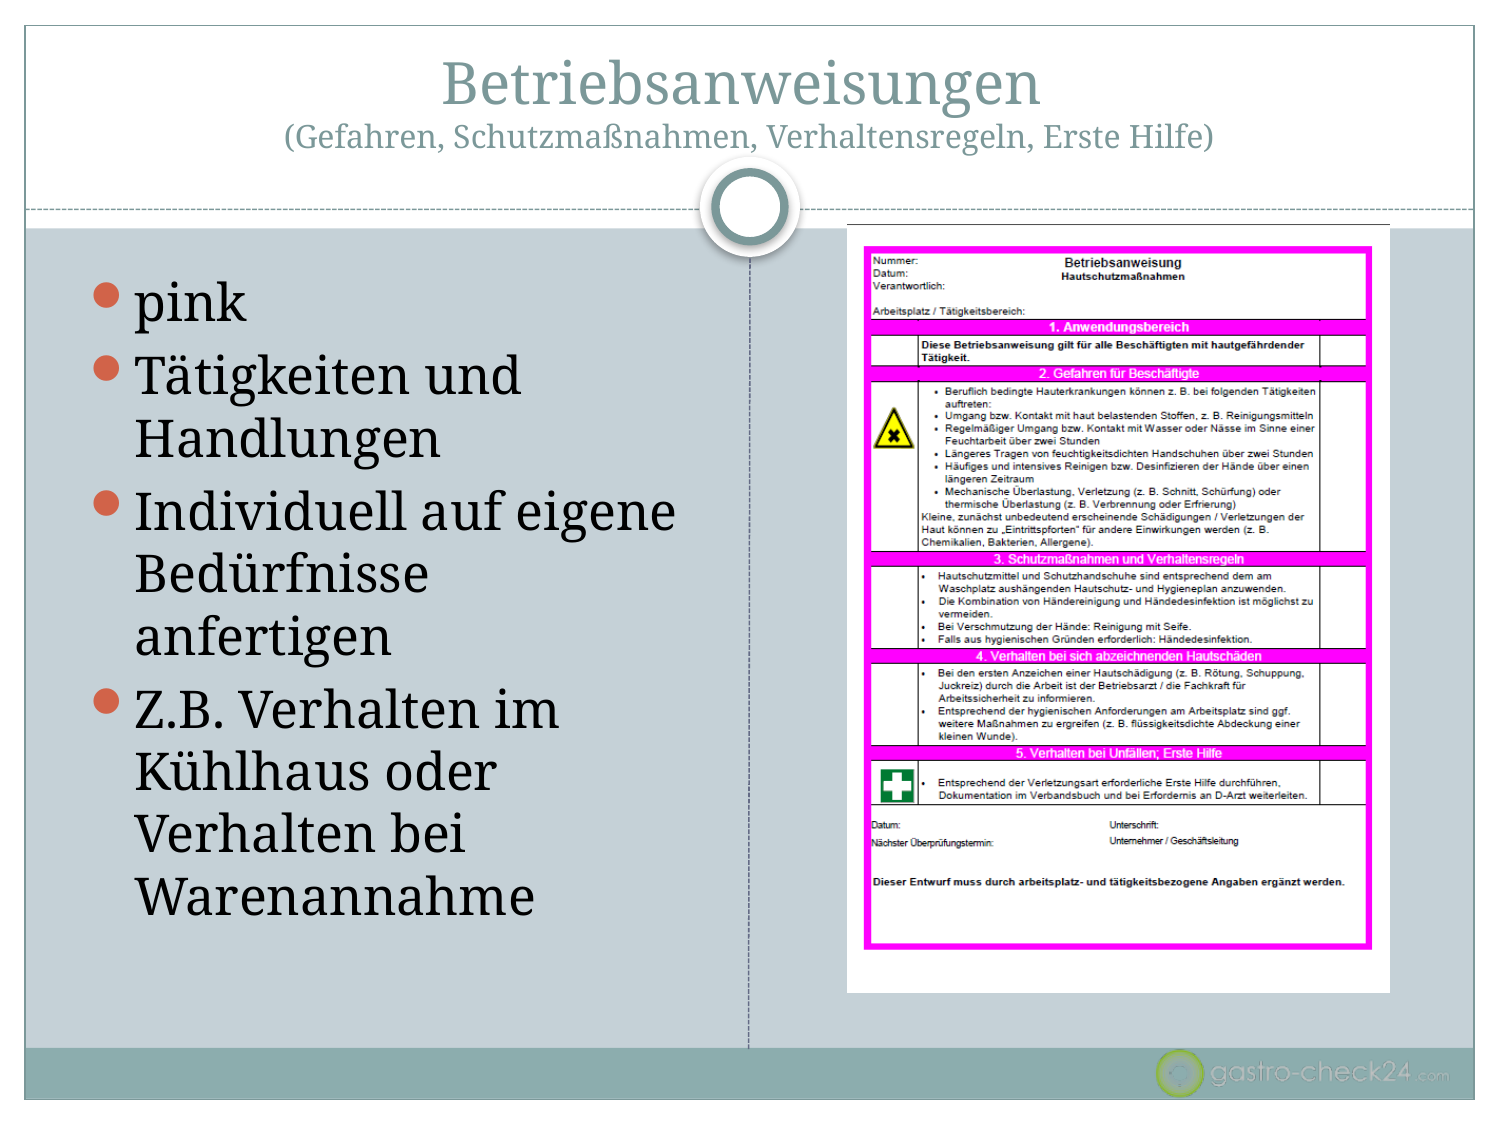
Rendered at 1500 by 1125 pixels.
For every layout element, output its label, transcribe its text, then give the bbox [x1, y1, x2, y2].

title Betriebsanweisungen (Gefahren, Schutzmaßnahmen, Verhaltensregeln, Erste Hilfe) [49, 37, 1450, 162]
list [847, 224, 1391, 841]
picture [0, 845, 1500, 1125]
list pink Tätigkeiten und Handlungen Individuell auf eigene Bedürfnisse anfertigen Z.B. Verhalten im Kühlhaus oder Verhalten bei Warenannahme [75, 262, 703, 841]
